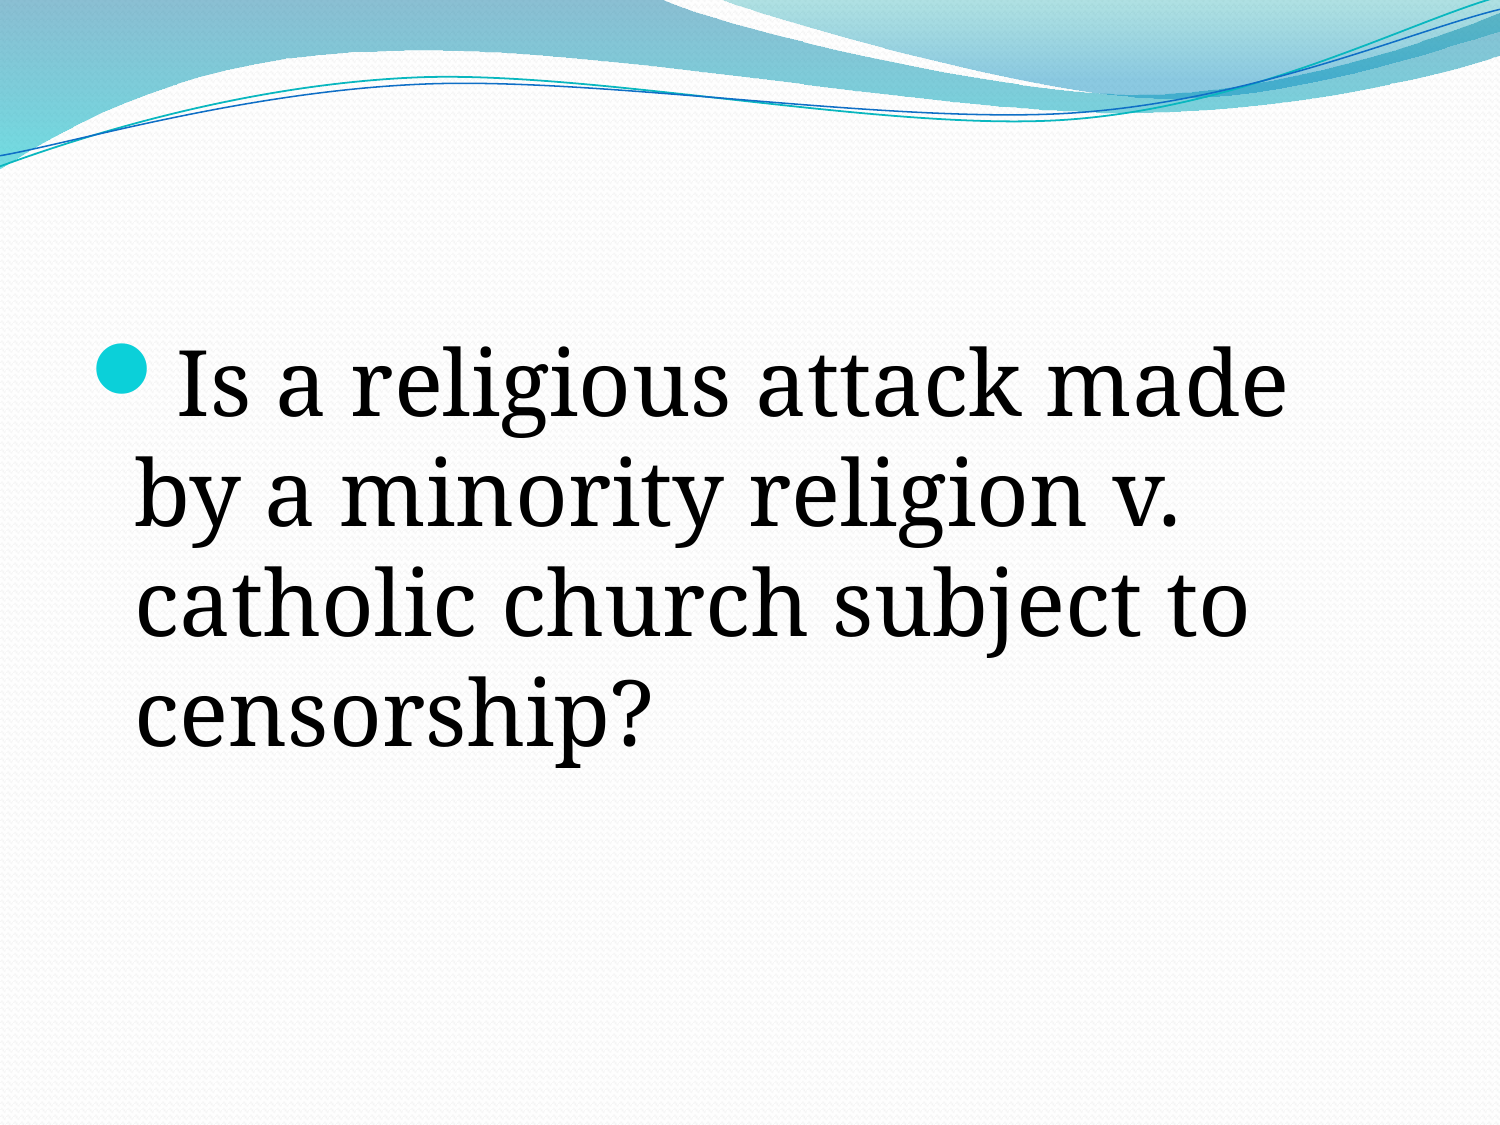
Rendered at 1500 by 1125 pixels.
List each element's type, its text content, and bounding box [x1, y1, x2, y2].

list Is a religious attack made by a minority religion v. catholic church subject to censorship? [75, 317, 1425, 1038]
